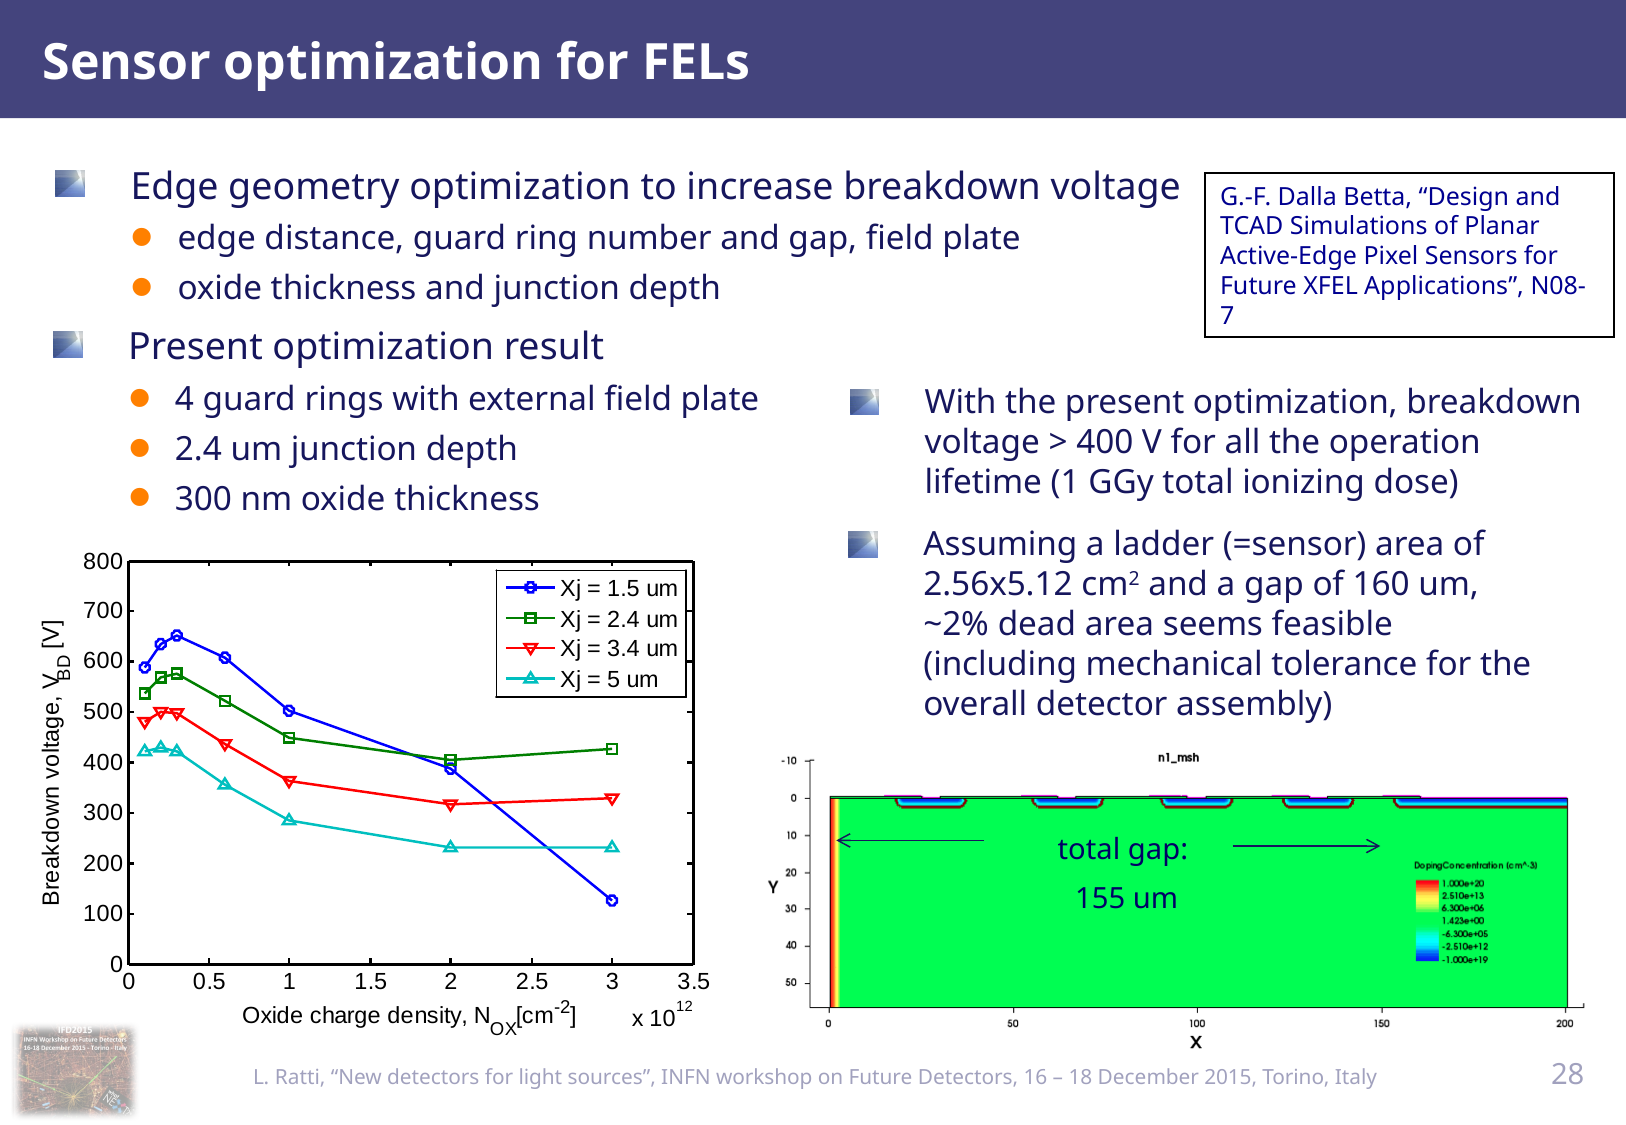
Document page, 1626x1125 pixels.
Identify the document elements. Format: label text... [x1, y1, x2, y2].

text_box Edge geometry optimization to increase breakdown voltage edge distance, guard ring number and gap, field plate oxide thickness and junction depth [115, 154, 1544, 314]
picture [33, 521, 1625, 1055]
picture [53, 331, 83, 358]
picture [55, 170, 86, 197]
text_box G.-F. Dalla Betta, “Design and TCAD Simulations of Planar Active-Edge Pixel Sensors for Future XFEL Applications”, N08-7 [1205, 172, 1614, 338]
text_box Assuming a ladder (=sensor) area of 2.56x5.12 cm2 and a gap of 160 um, ~2% dead area seems feasible (including mechanical tolerance for the overall detector assembly) [908, 515, 1553, 730]
text_box With the present optimization, breakdown voltage > 400 V for all the operation lifetime (1 GGy total ionizing dose) [909, 372, 1600, 508]
picture [848, 531, 878, 558]
picture [849, 388, 880, 416]
text_box Present optimization result 4 guard rings with external field plate 2.4 um junction depth 300 nm oxide thickness [113, 314, 817, 525]
text_box Sensor optimization for FELs [28, 22, 1418, 97]
